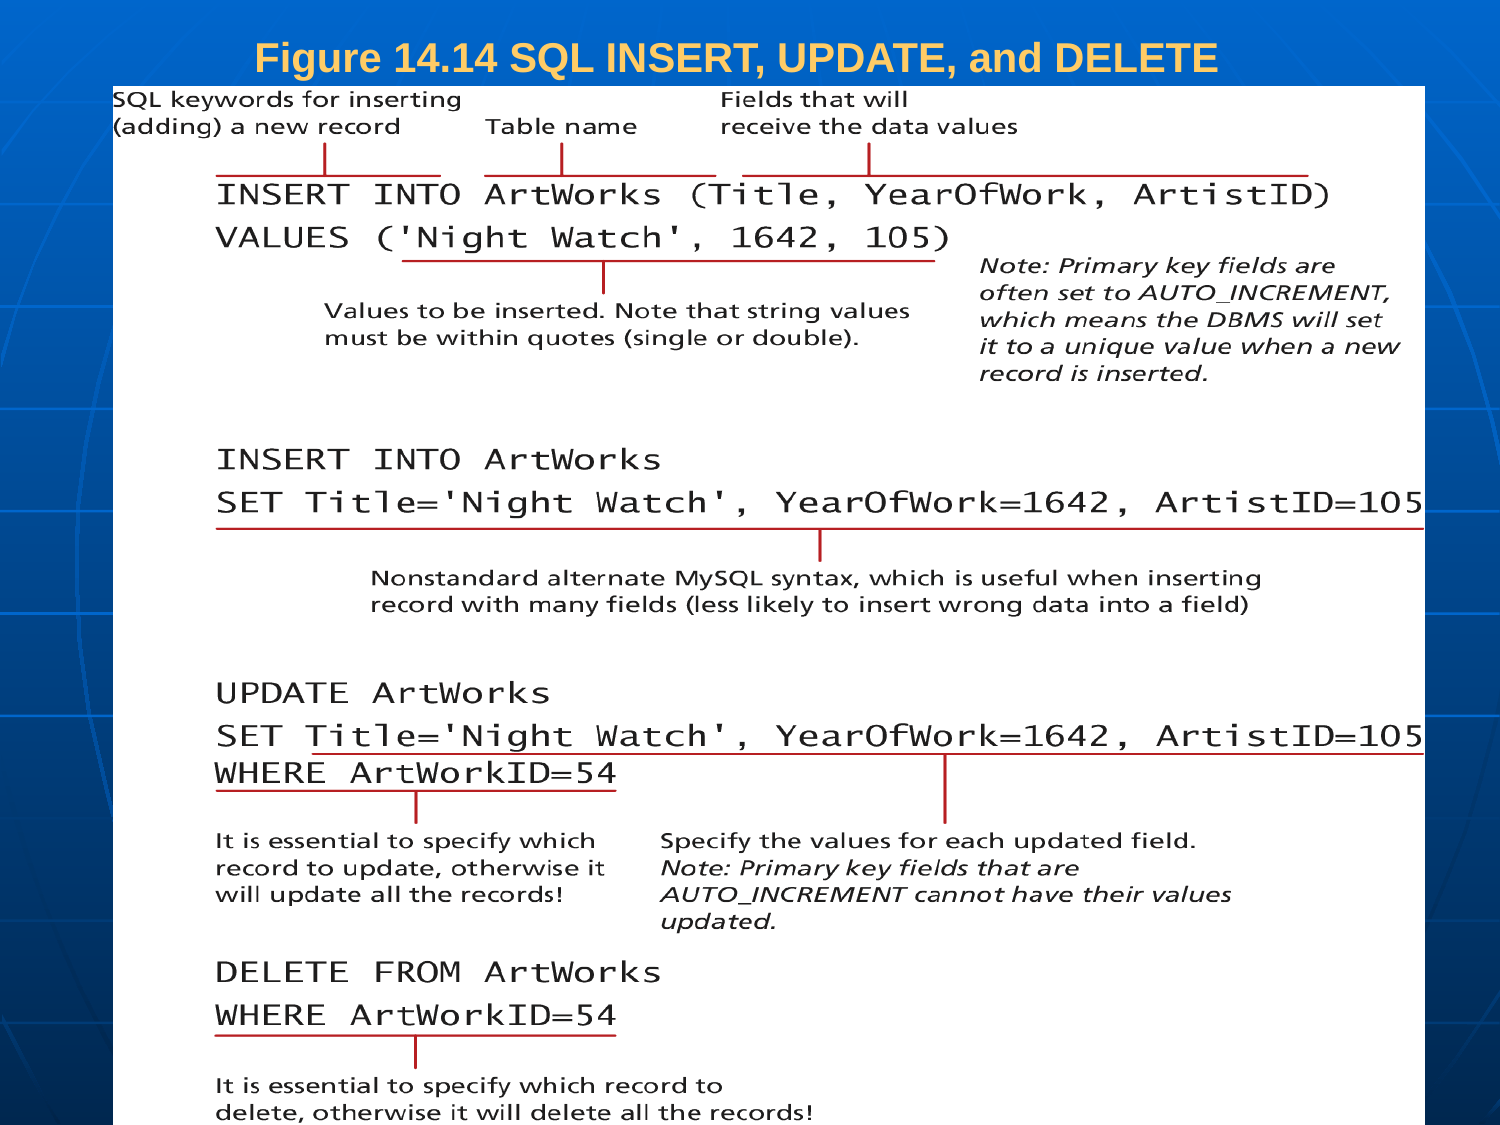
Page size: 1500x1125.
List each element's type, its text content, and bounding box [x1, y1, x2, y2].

picture [112, 85, 1426, 1125]
title Figure 14.14 SQL INSERT, UPDATE, and DELETE [42, 9, 1431, 103]
